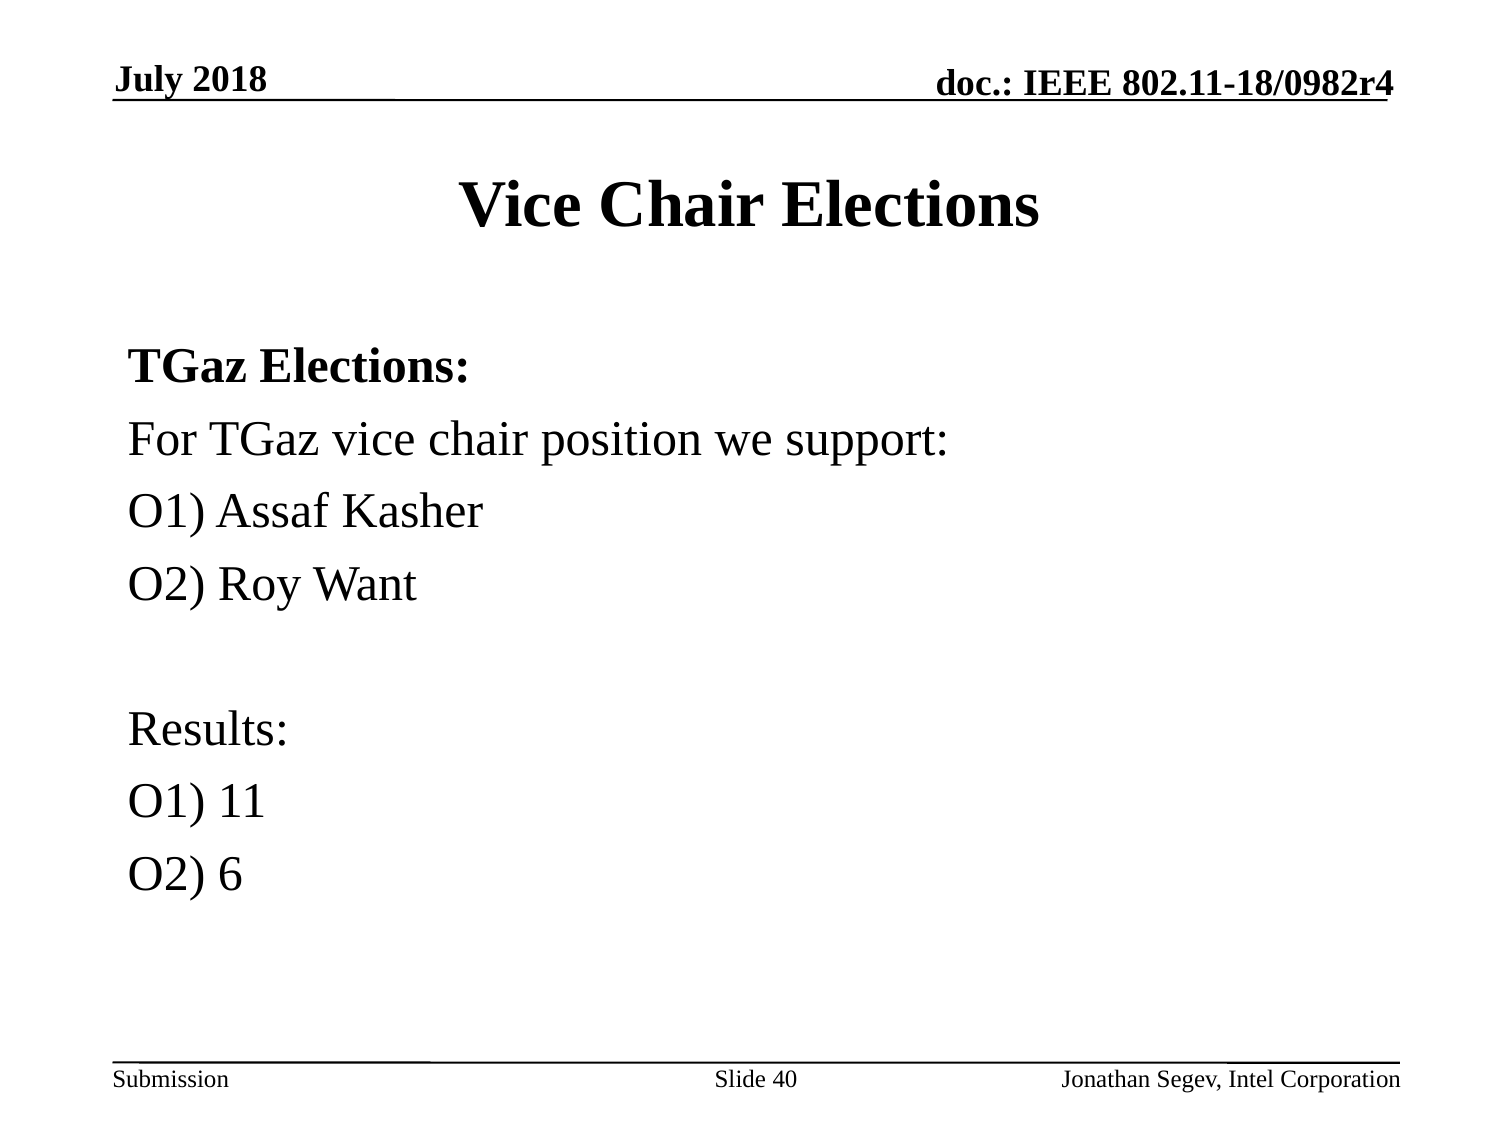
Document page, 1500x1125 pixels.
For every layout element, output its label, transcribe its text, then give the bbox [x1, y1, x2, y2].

footer Jonathan Segev, Intel Corporation [878, 1061, 1402, 1093]
list TGaz Elections: For TGaz vice chair position we support: O1) Assaf Kasher O2) Roy Want Results: O1) 11 O2) 6 [112, 324, 1388, 1000]
title Vice Chair Elections [112, 112, 1388, 288]
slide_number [114, 54, 423, 100]
slide_number Slide 40 [712, 1061, 800, 1123]
